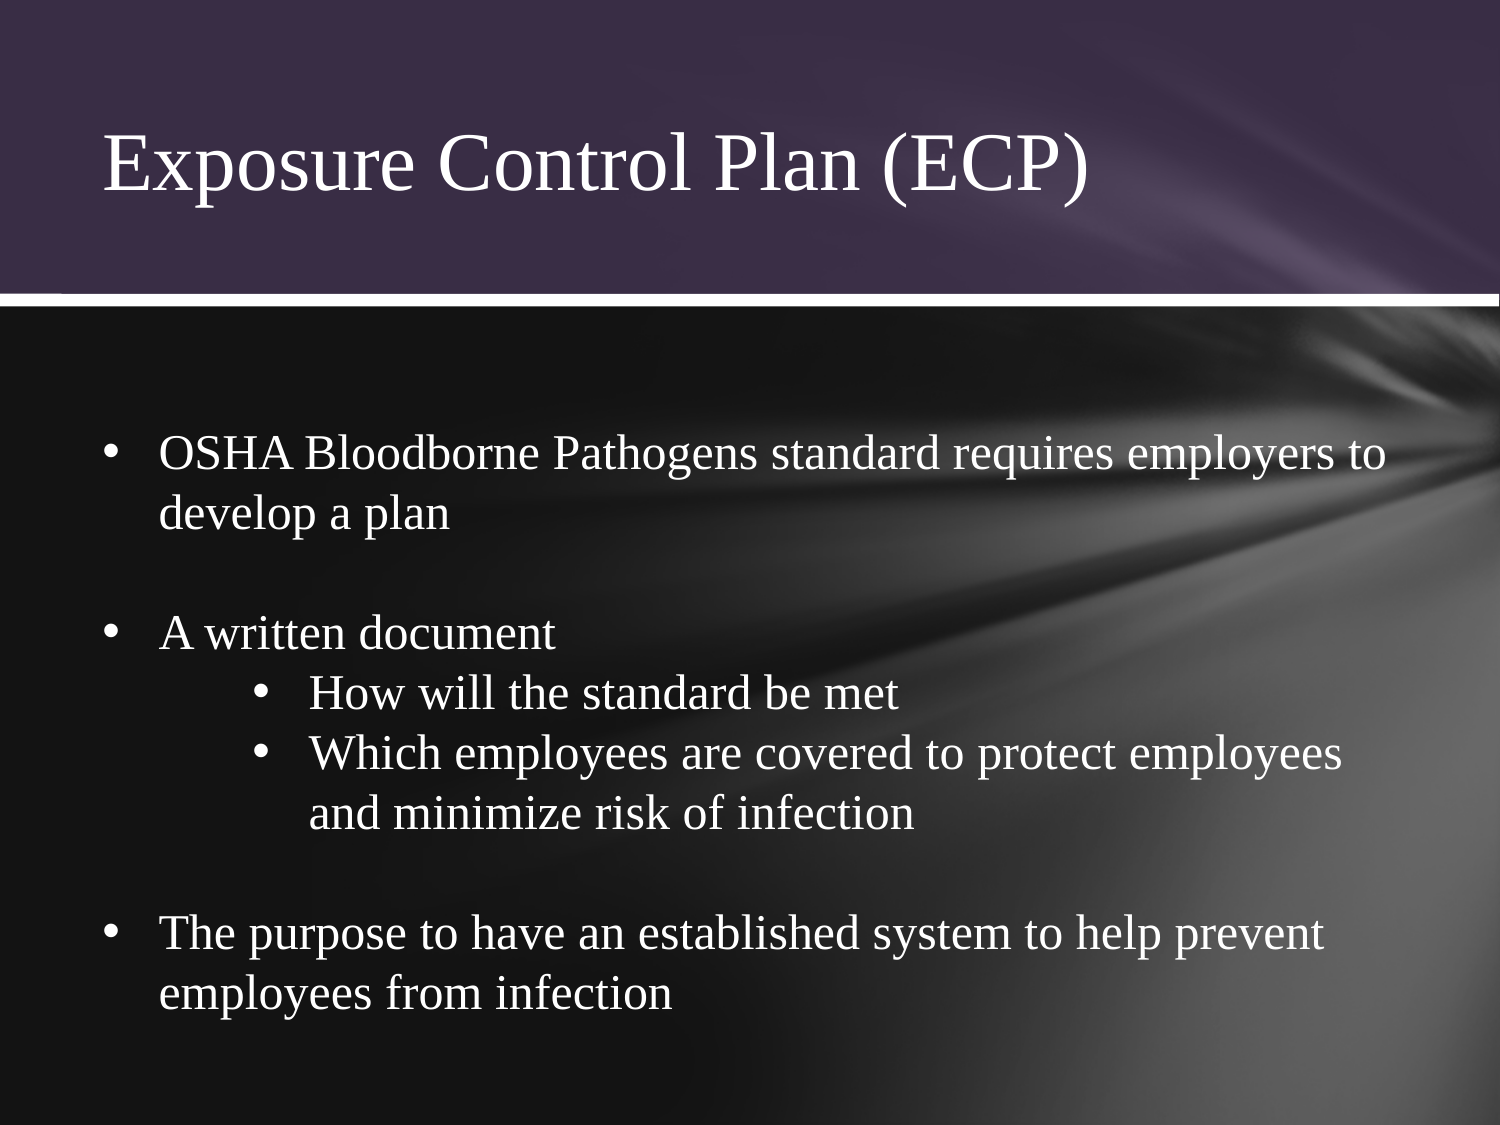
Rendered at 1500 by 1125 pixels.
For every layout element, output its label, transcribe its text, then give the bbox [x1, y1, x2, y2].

text_box Exposure Control Plan (ECP) [87, 99, 1425, 215]
text_box OSHA Bloodborne Pathogens standard requires employers to develop a plan A written document How will the standard be met Which employees are covered to protect employees and minimize risk of infection The purpose to have an established system to help prevent employees from infection [87, 412, 1425, 1028]
